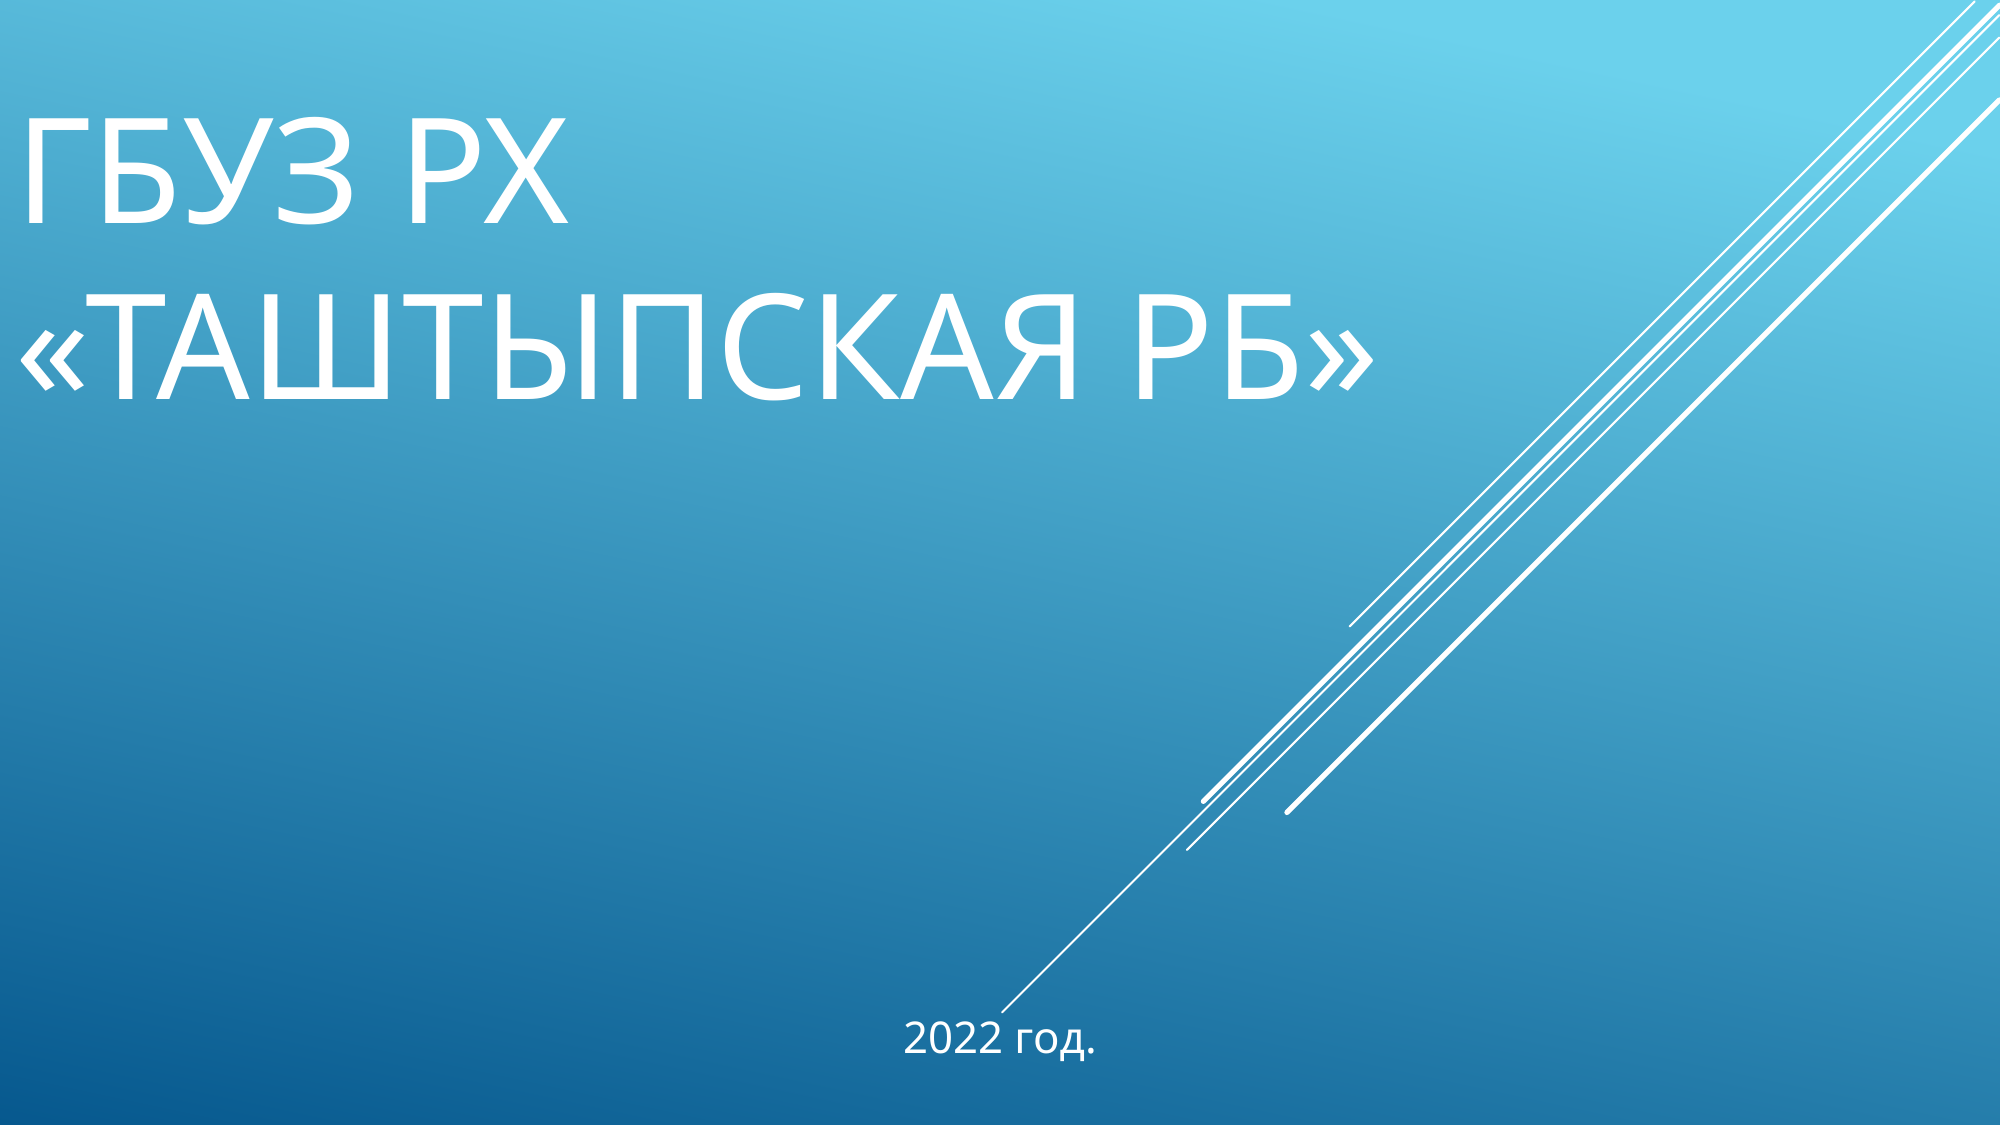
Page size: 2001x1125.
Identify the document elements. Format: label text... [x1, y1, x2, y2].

subtitle 2022 год. [243, 928, 1757, 1125]
title ГБУЗ РХ «Таштыпская РБ» [0, 0, 1414, 437]
